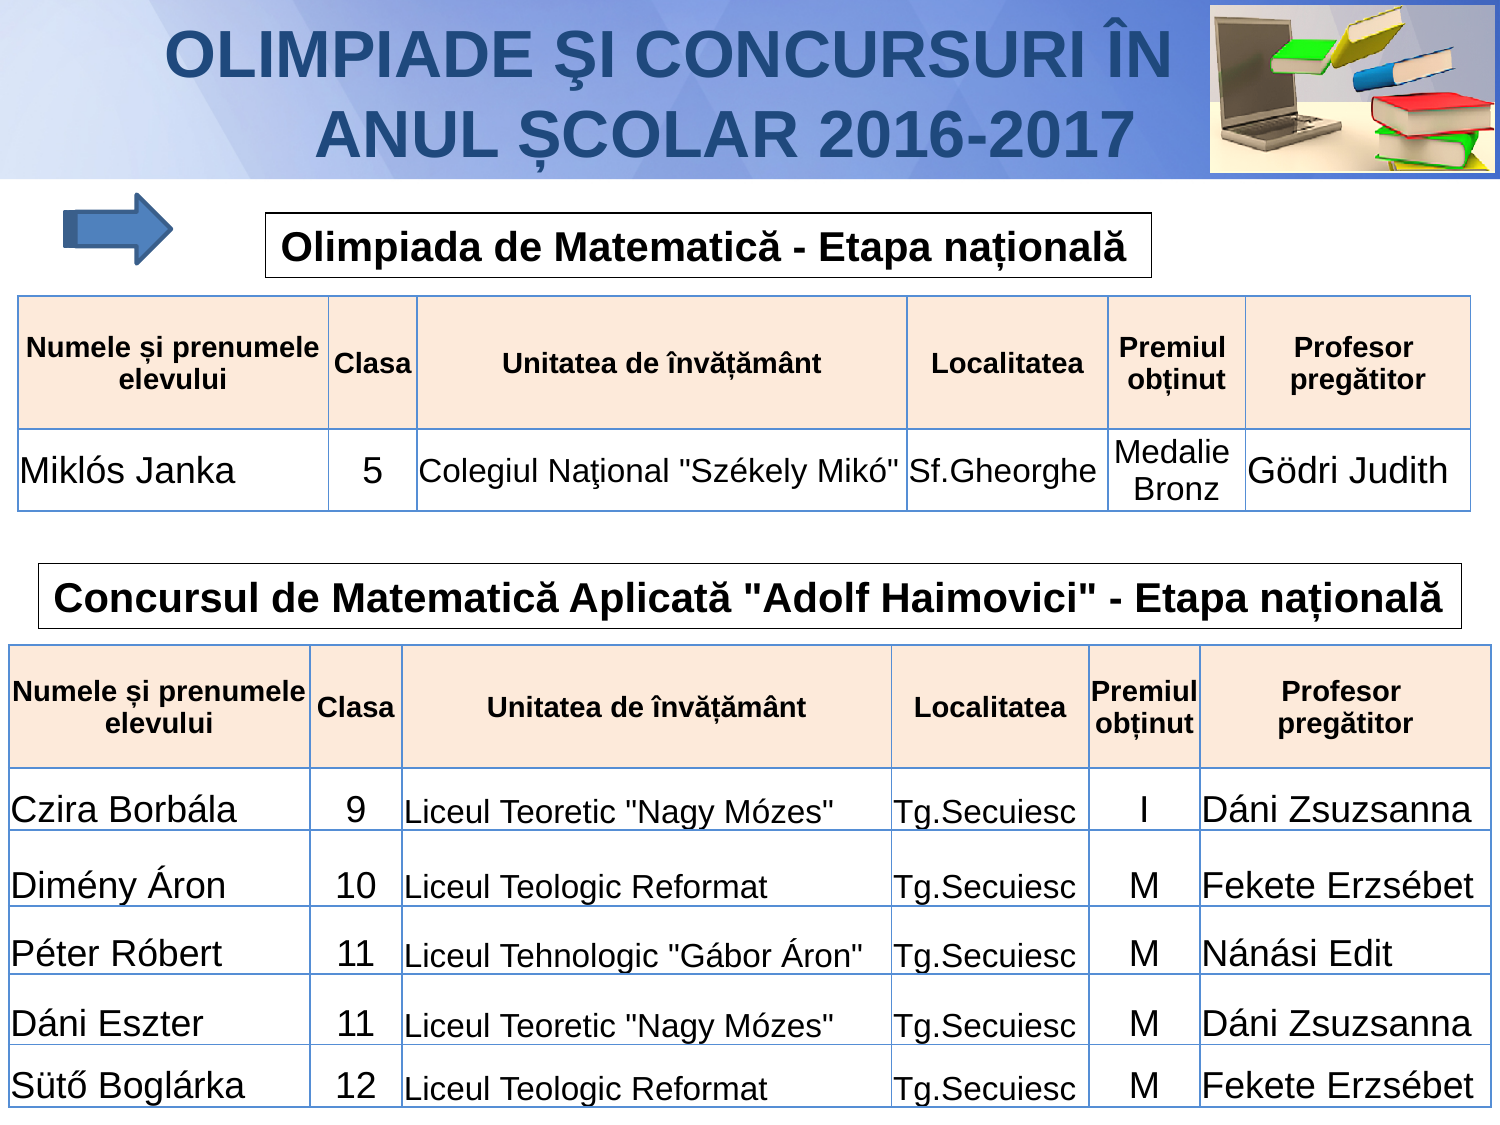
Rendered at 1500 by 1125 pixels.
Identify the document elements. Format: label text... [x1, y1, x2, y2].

table_cell Tg.Secuiesc [892, 831, 1088, 905]
table_cell Liceul Teologic Reformat [403, 831, 891, 905]
table_cell Liceul Teologic Reformat [403, 1045, 891, 1106]
table_header Localitatea [908, 297, 1107, 428]
title OLIMPIADE ŞI CONCURSURI ÎN ANUL ȘCOLAR 2016-2017 [0, 2, 1500, 179]
table_cell Dáni Zsuzsanna [1201, 975, 1490, 1044]
table_cell 10 [311, 831, 401, 905]
text_box Concursul de Matematică Aplicată "Adolf Haimovici" - Etapa națională [38, 563, 1462, 629]
table_cell I [1090, 769, 1199, 829]
picture [1210, 5, 1495, 173]
table_cell M [1090, 975, 1199, 1044]
text_box Olimpiada de Matematică - Etapa națională [265, 212, 1152, 278]
table_cell Dimény Áron [10, 831, 309, 905]
table_cell 9 [311, 769, 401, 829]
picture [0, 179, 1500, 1125]
text_box [63, 192, 174, 266]
table_header Clasa [329, 297, 416, 428]
table_cell Colegiul Naţional "Székely Mikó" [418, 430, 906, 510]
table_header Unitatea de învățământ [418, 297, 906, 428]
table_header Numele și prenumele elevului [19, 297, 328, 428]
table_header Profesor pregătitor [1201, 646, 1490, 767]
table_cell Tg.Secuiesc [892, 907, 1088, 973]
table_cell 12 [311, 1045, 401, 1106]
table_header Unitatea de învățământ [403, 646, 891, 767]
table_cell 11 [311, 907, 401, 973]
table_cell Tg.Secuiesc [892, 769, 1088, 829]
table_cell Liceul Teoretic "Nagy Mózes" [403, 769, 891, 829]
table_cell Liceul Tehnologic "Gábor Áron" [403, 907, 891, 973]
table_cell 11 [311, 975, 401, 1044]
table_cell M [1090, 831, 1199, 905]
table_cell M [1090, 907, 1199, 973]
table_cell Dáni Zsuzsanna [1201, 769, 1490, 829]
table_cell Tg.Secuiesc [892, 975, 1088, 1044]
table_cell Sf.Gheorghe [908, 430, 1107, 510]
table_header Numele și prenumele elevului [10, 646, 309, 767]
table_cell Gödri Judith [1246, 430, 1470, 510]
table_cell Tg.Secuiesc [892, 1045, 1088, 1106]
table_cell Miklós Janka [19, 430, 328, 510]
table_cell Nánási Edit [1201, 907, 1490, 973]
table_cell Fekete Erzsébet [1201, 1045, 1490, 1106]
table_cell Liceul Teoretic "Nagy Mózes" [403, 975, 891, 1044]
table_cell Medalie Bronz [1109, 430, 1245, 510]
table_cell 5 [329, 430, 416, 510]
table_header Clasa [311, 646, 401, 767]
table_header Localitatea [892, 646, 1088, 767]
table_cell Dáni Eszter [10, 975, 309, 1044]
table_cell Sütő Boglárka [10, 1045, 309, 1106]
table_header Premiul obținut [1109, 297, 1245, 428]
table_cell Czira Borbála [10, 769, 309, 829]
table_cell M [1090, 1045, 1199, 1106]
table_header Profesor pregătitor [1246, 297, 1470, 428]
table_cell Fekete Erzsébet [1201, 831, 1490, 905]
table_cell Péter Róbert [10, 907, 309, 973]
table_header Premiul obținut [1090, 646, 1199, 767]
